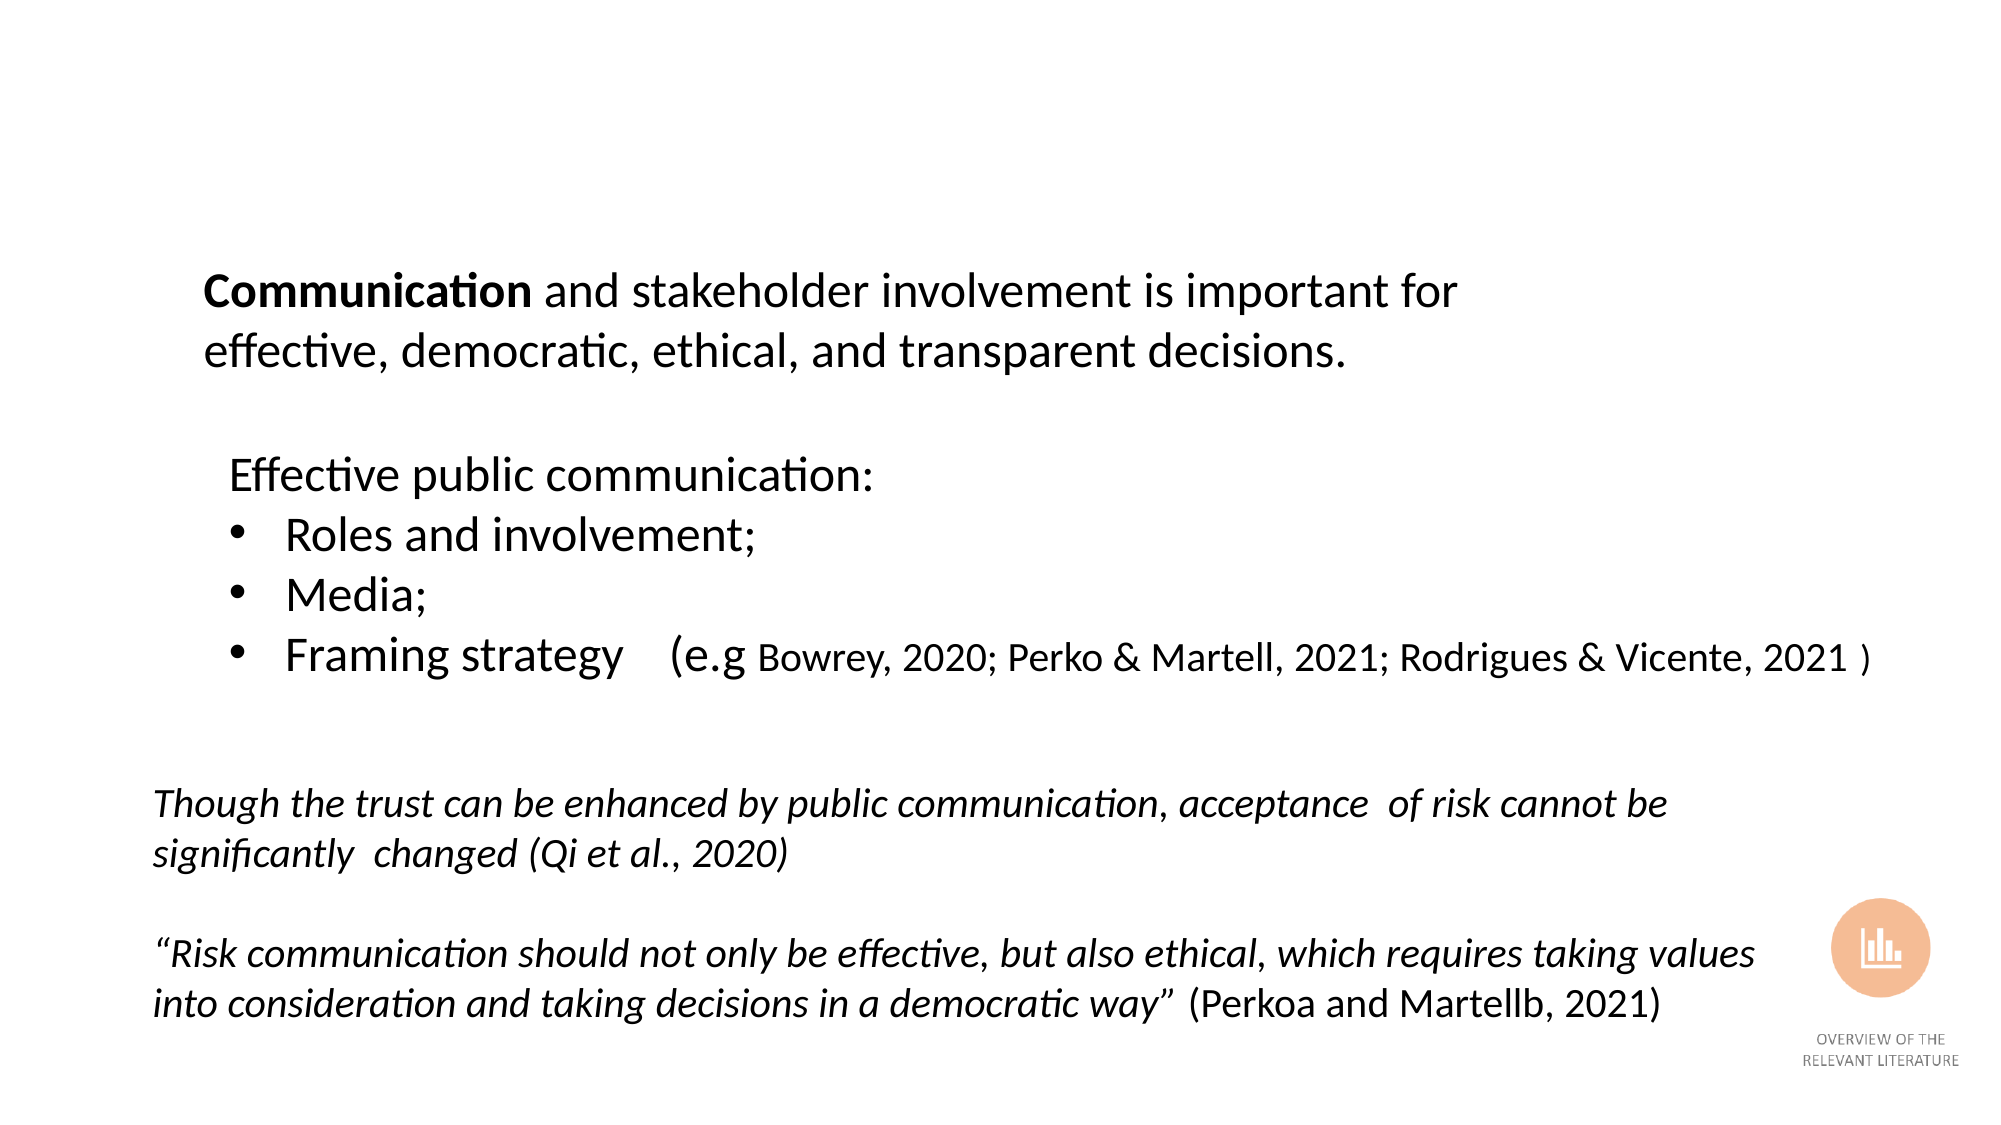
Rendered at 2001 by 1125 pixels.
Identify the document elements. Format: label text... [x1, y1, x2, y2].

picture [1803, 892, 1963, 1074]
text_box Communication and stakeholder involvement is important for effective, democratic, ethical, and transparent decisions. [188, 250, 1628, 385]
text_box Though the trust can be enhanced by public communication, acceptance of risk cannot be significantly changed (Qi et al., 2020) “Risk communication should not only be effective, but also ethical, which requires taking values into consideration and taking decisions in a democratic way” (Perkoa and Martellb, 2021) [137, 768, 1833, 1079]
text_box Effective public communication: Roles and involvement; Media; Framing strategy (e.g Bowrey, 2020; Perko & Martell, 2021; Rodrigues & Vicente, 2021 ) [213, 433, 1887, 689]
